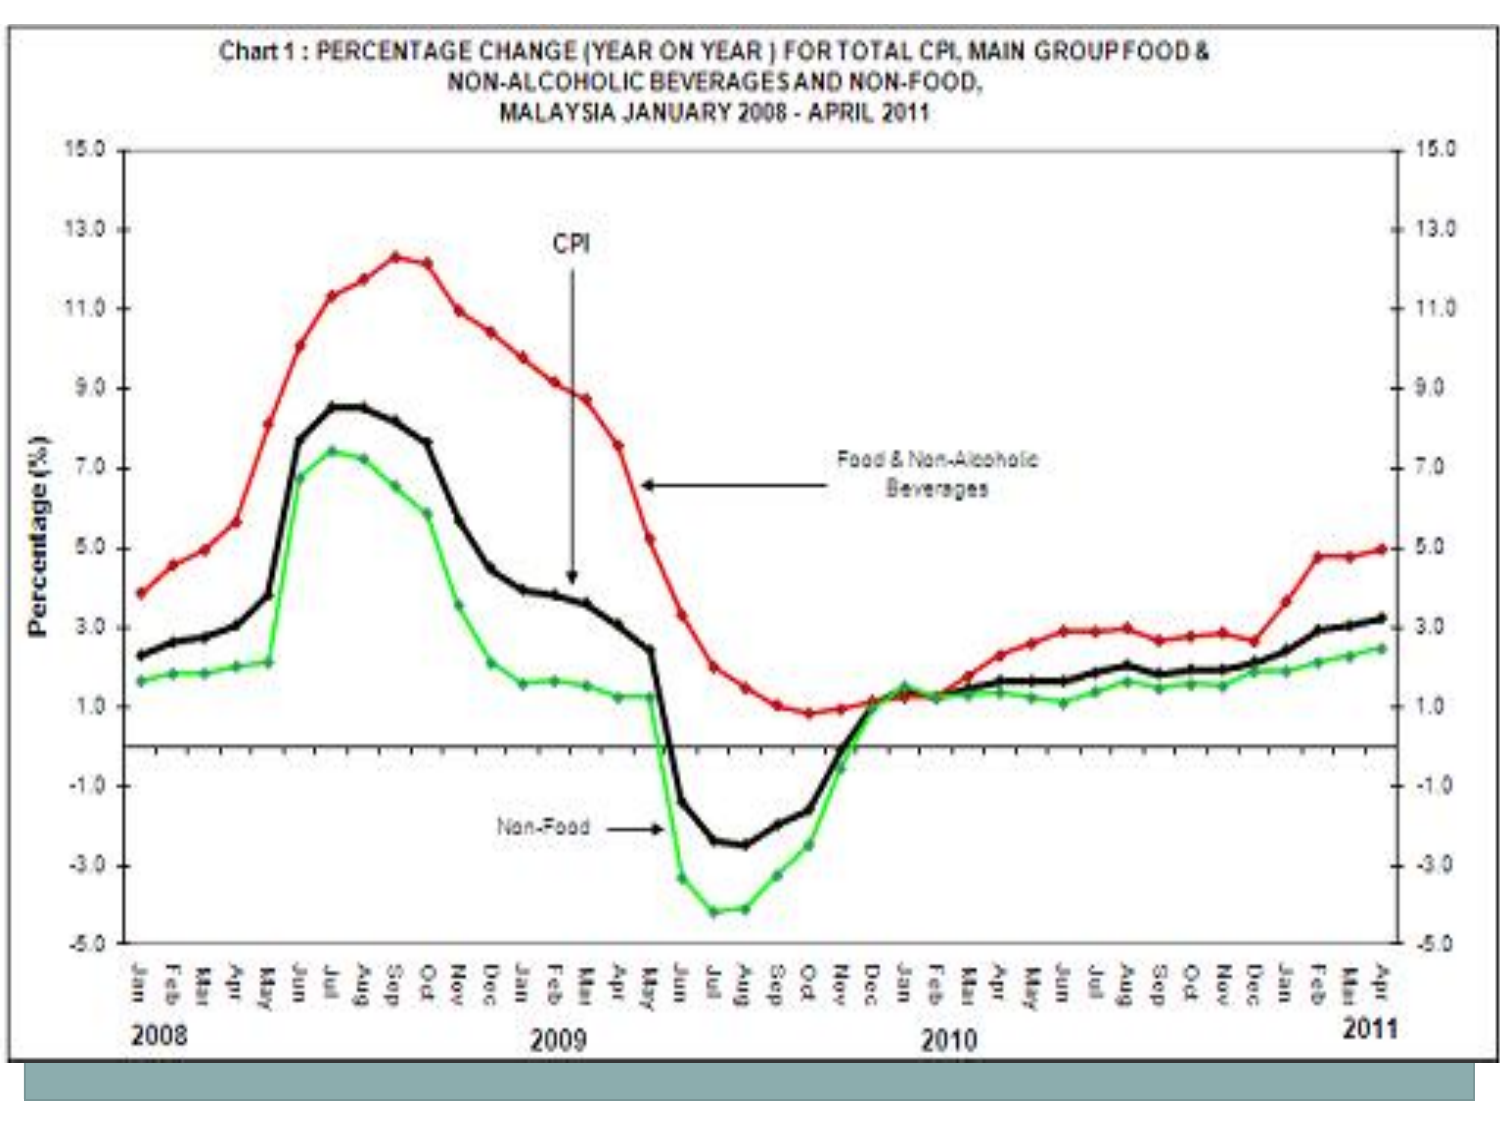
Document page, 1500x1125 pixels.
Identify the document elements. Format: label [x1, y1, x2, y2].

list [0, 24, 1500, 1063]
